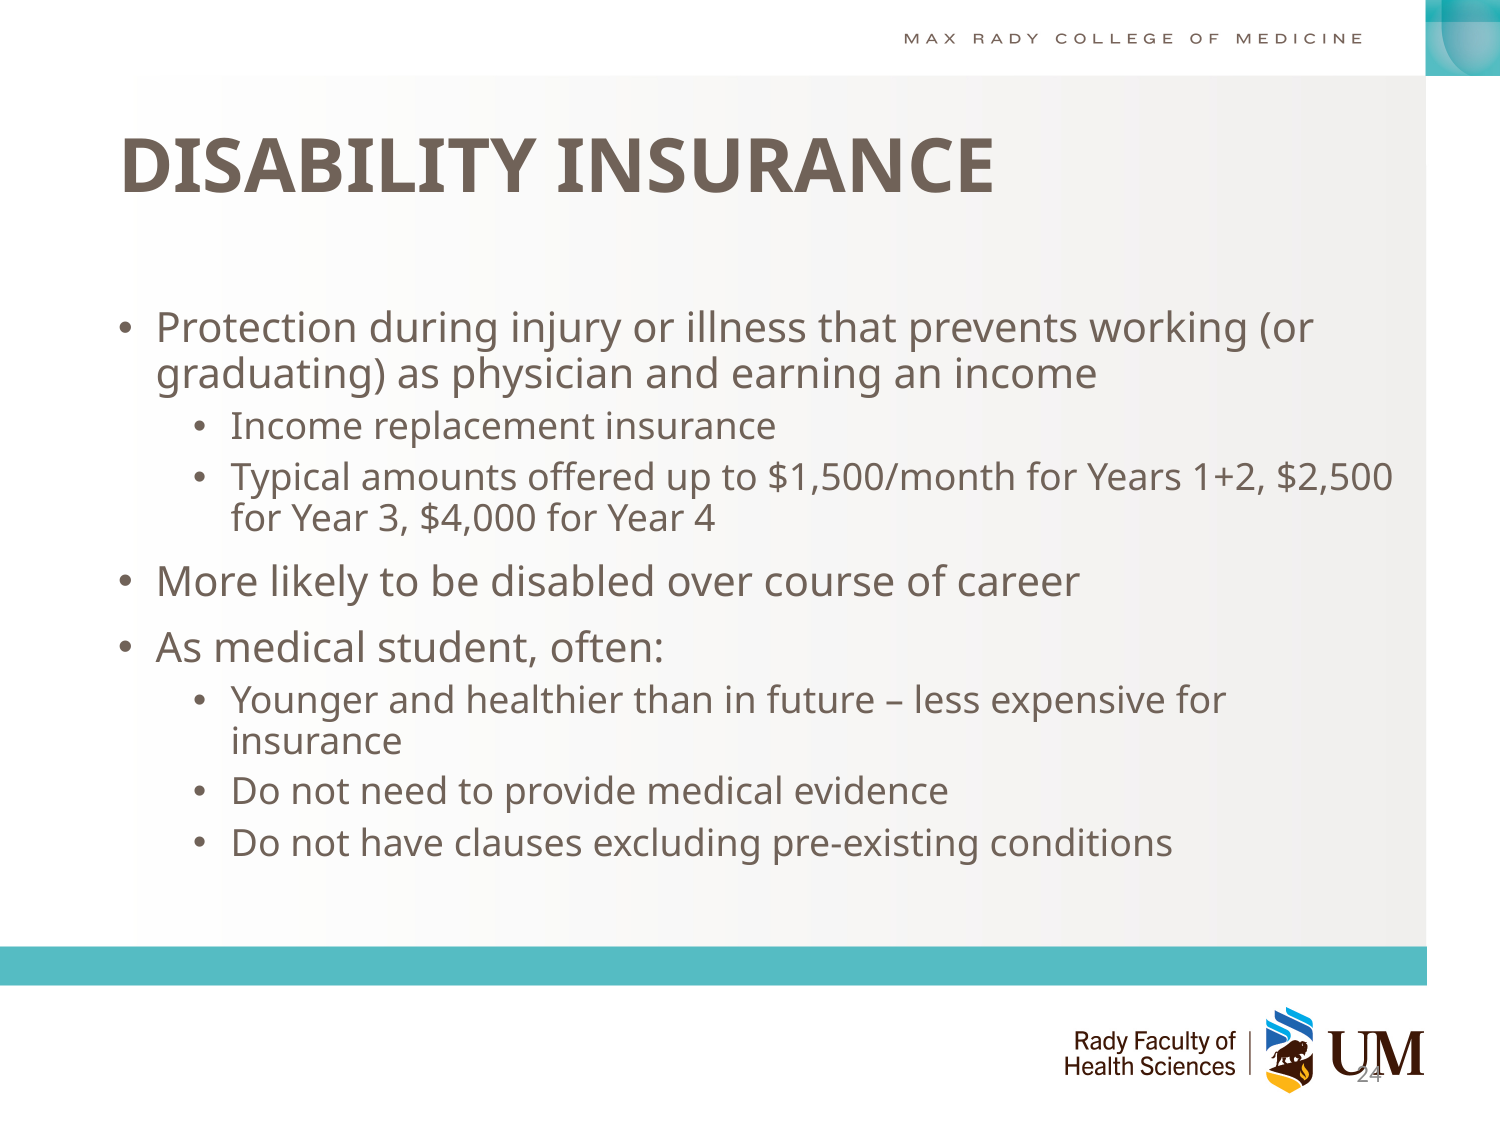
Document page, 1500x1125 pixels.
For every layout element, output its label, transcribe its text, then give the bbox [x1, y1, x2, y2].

slide_number 24 [1059, 1042, 1397, 1103]
title DISABILITY INSURANCE [103, 59, 1423, 278]
list Protection during injury or illness that prevents working (or graduating) as physician and earning an income Income replacement insurance Typical amounts offered up to $1,500/month for Years 1+2, $2,500 for Year 3, $4,000 for Year 4 More likely to be disabled over course of career As medical student, often: Younger and healthier than in future – less expensive for insurance Do not need to provide medical evidence Do not have clauses excluding pre-existing conditions [103, 299, 1423, 1014]
picture [0, 0, 1500, 1125]
